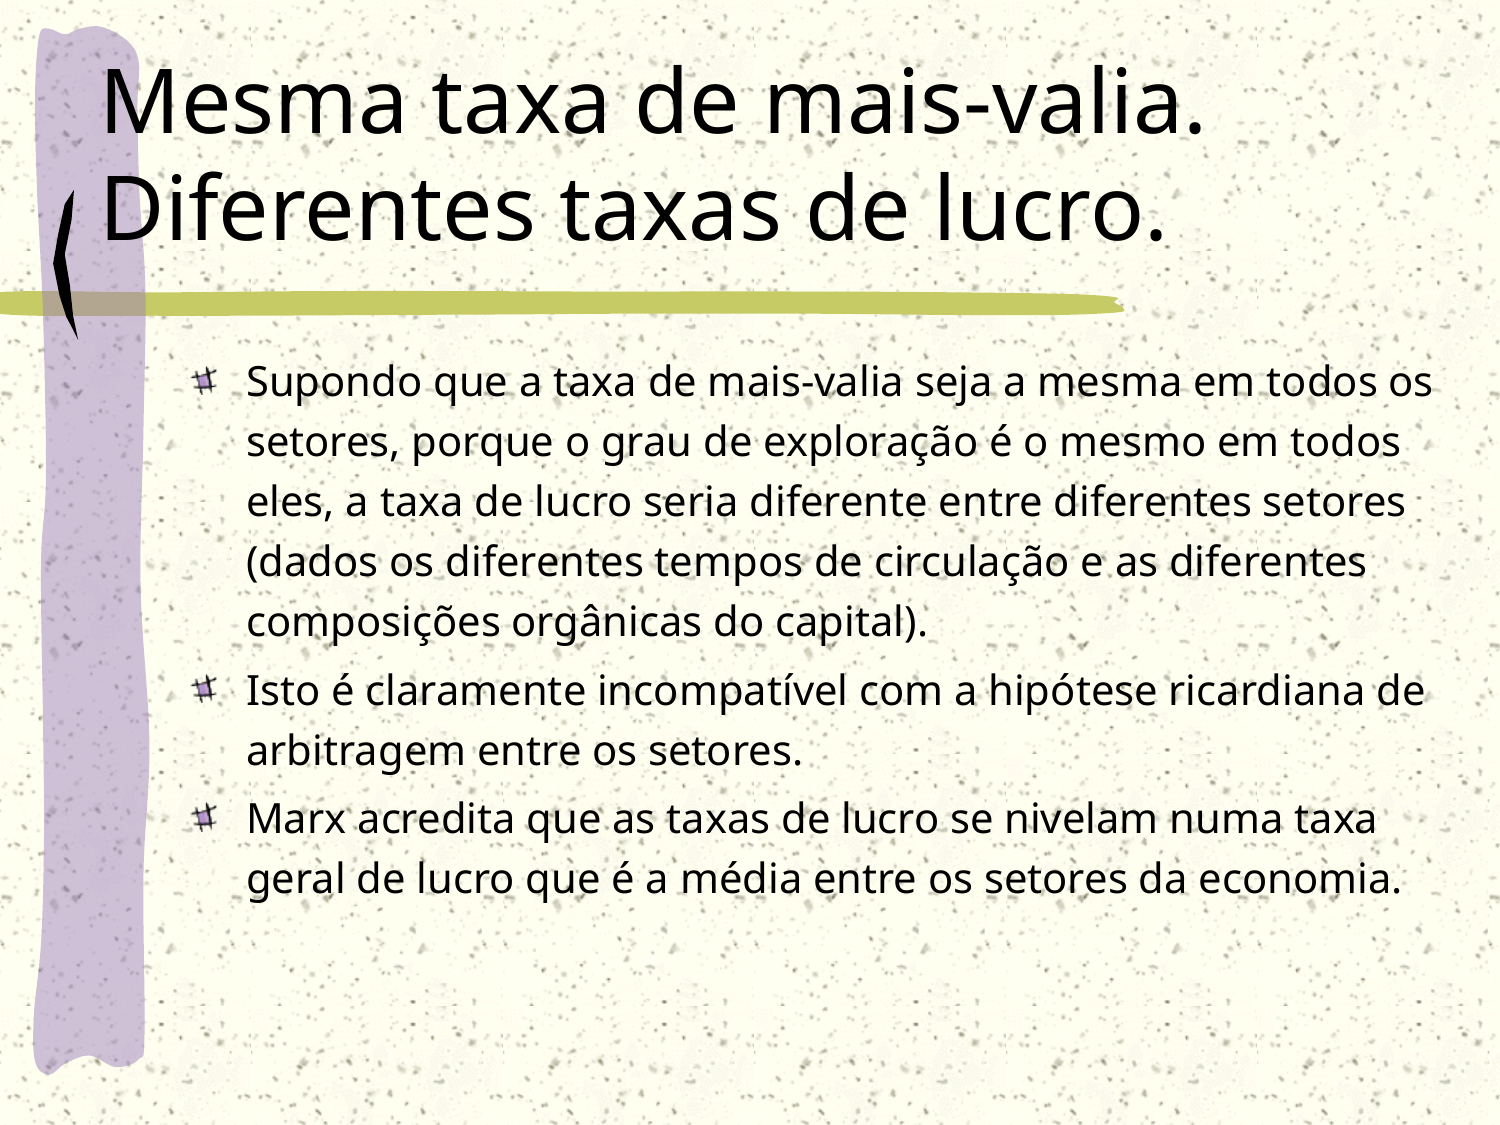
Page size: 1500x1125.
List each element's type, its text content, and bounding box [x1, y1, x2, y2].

title Mesma taxa de mais-valia. Diferentes taxas de lucro. [84, 35, 1496, 268]
picture [0, 0, 1500, 1125]
list Supondo que a taxa de mais-valia seja a mesma em todos os setores, porque o grau de exploração é o mesmo em todos eles, a taxa de lucro seria diferente entre diferentes setores (dados os diferentes tempos de circulação e as diferentes composições orgânicas do capital). Isto é claramente incompatível com a hipótese ricardiana de arbitragem entre os setores. Marx acredita que as taxas de lucro se nivelam numa taxa geral de lucro que é a média entre os setores da economia. [174, 337, 1450, 1013]
